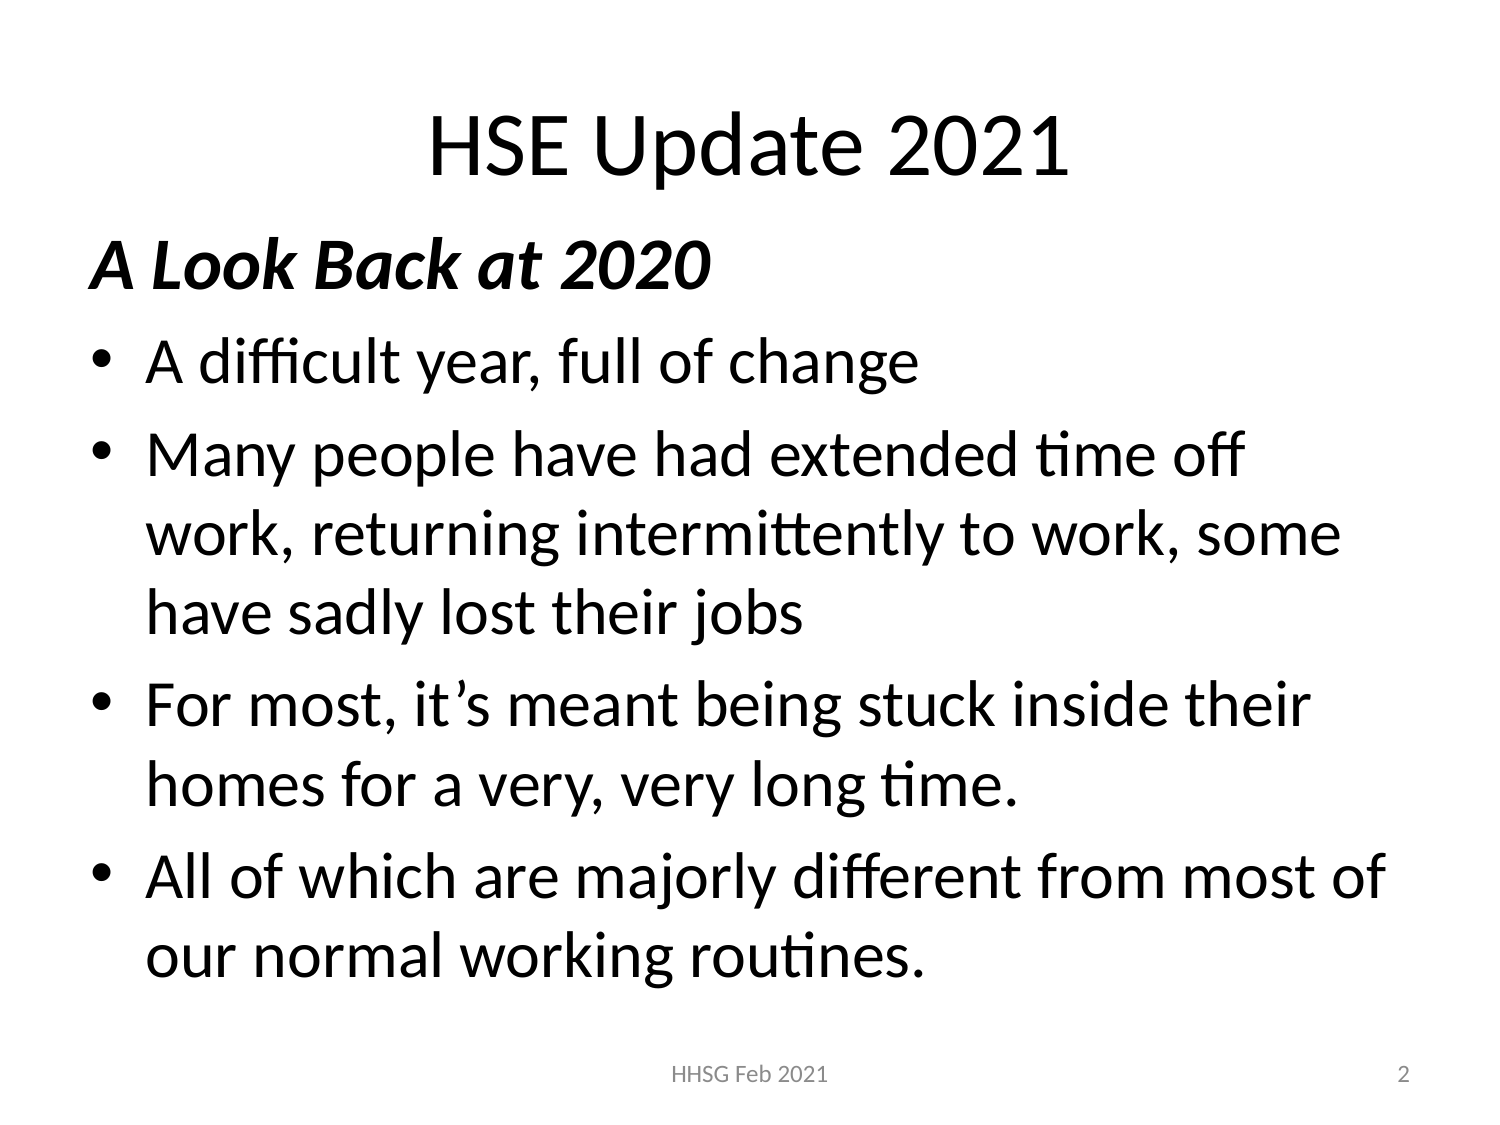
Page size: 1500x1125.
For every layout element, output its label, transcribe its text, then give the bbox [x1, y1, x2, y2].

list A Look Back at 2020 A difficult year, full of change Many people have had extended time off work, returning intermittently to work, some have sadly lost their jobs For most, it’s meant being stuck inside their homes for a very, very long time. All of which are majorly different from most of our normal working routines. [75, 208, 1425, 1005]
footer HHSG Feb 2021 [512, 1042, 988, 1103]
title HSE Update 2021 [75, 45, 1425, 208]
slide_number 2 [1074, 1042, 1425, 1103]
